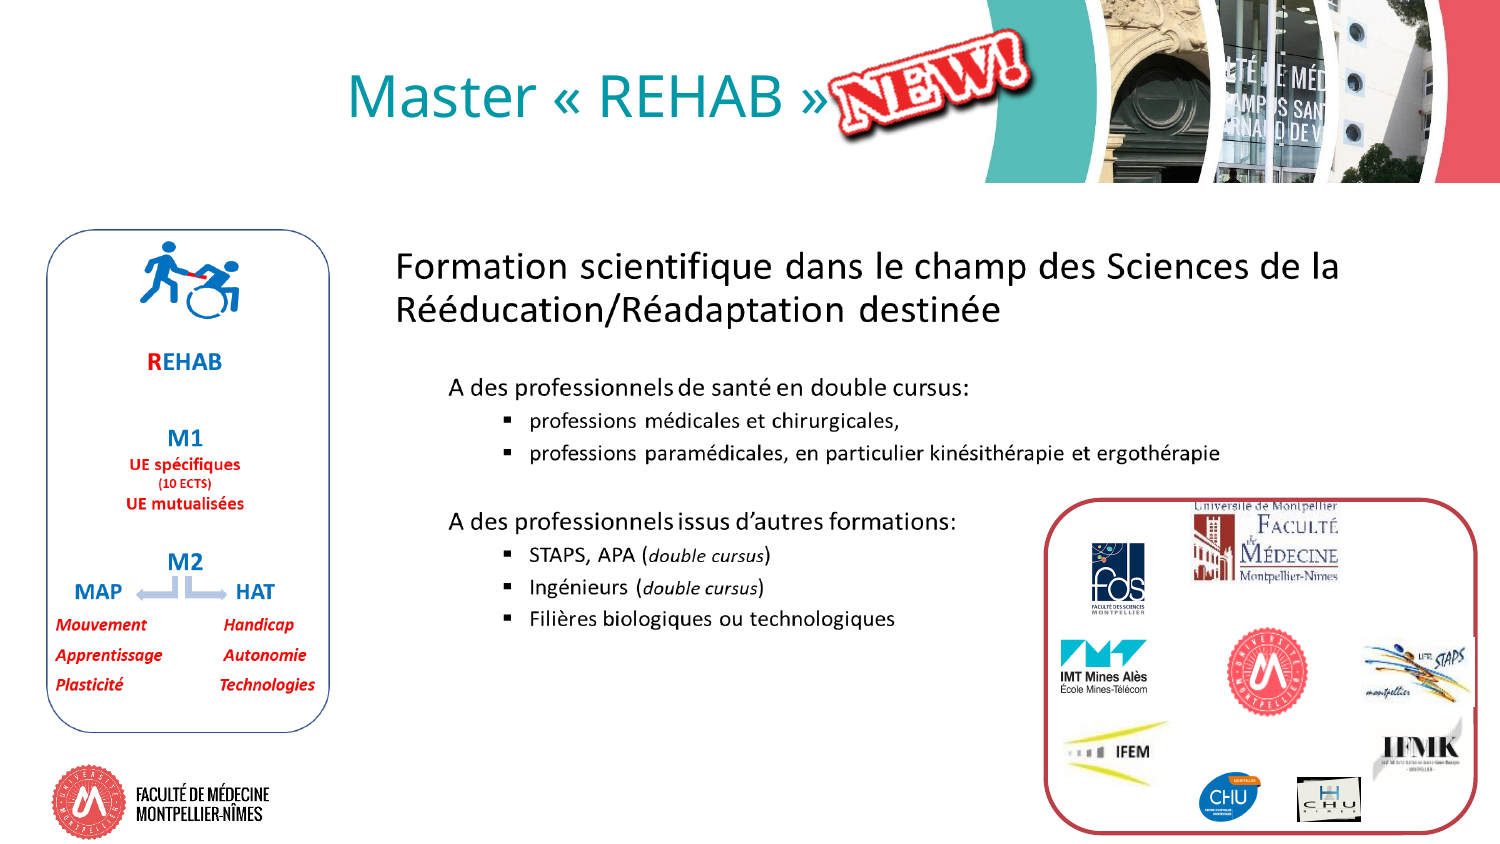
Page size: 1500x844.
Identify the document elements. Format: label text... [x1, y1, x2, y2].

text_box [1045, 795, 1476, 834]
picture [51, 764, 269, 840]
picture [369, 229, 1476, 788]
picture [7, 229, 361, 733]
picture [808, 0, 1500, 193]
text_box Master « REHAB » [331, 44, 807, 139]
